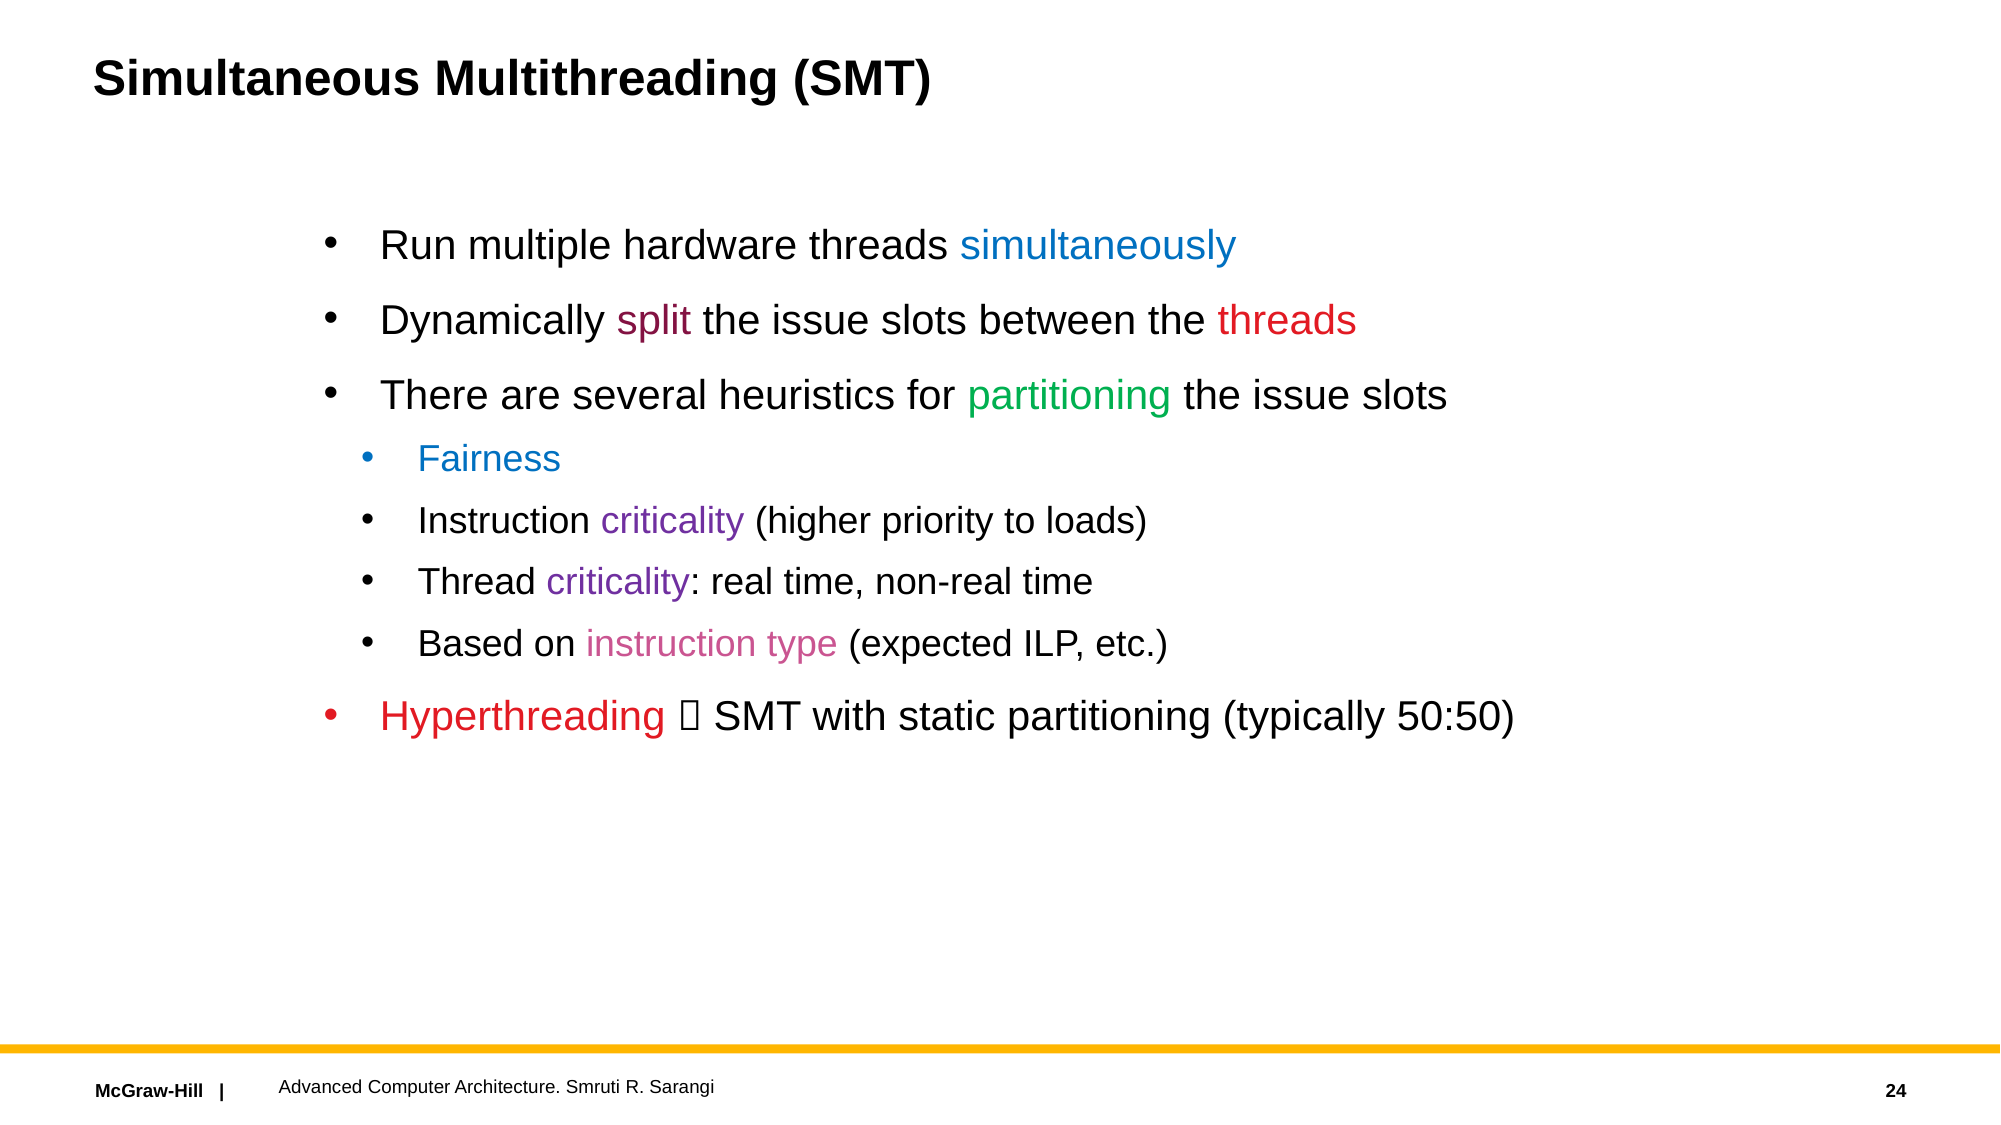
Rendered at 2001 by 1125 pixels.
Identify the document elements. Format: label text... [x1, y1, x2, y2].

footer Advanced Computer Architecture. Smruti R. Sarangi [263, 1067, 1464, 1105]
slide_number 24 [1711, 1071, 1922, 1109]
title Simultaneous Multithreading (SMT) [78, 45, 1578, 180]
list Run multiple hardware threads simultaneously Dynamically split the issue slots between the threads There are several heuristics for partitioning the issue slots Fairness Instruction criticality (higher priority to loads) Thread criticality: real time, non-real time Based on instruction type (expected ILP, etc.) Hyperthreading  SMT with static partitioning (typically 50:50) [308, 210, 1692, 924]
